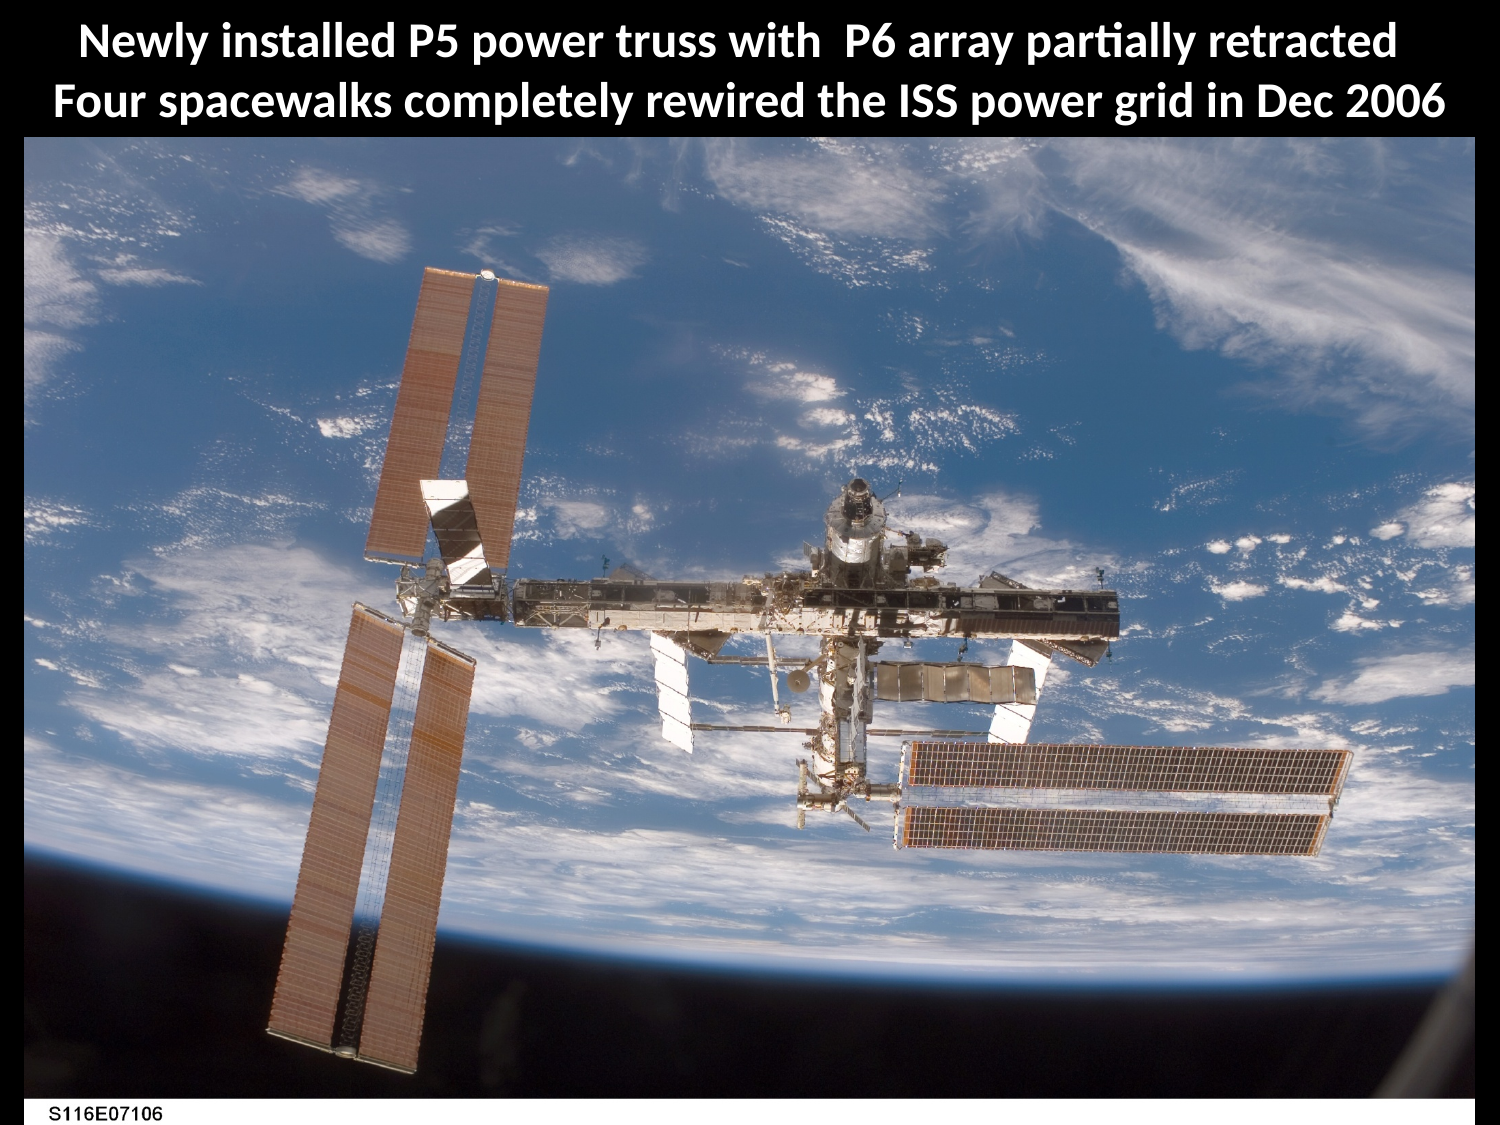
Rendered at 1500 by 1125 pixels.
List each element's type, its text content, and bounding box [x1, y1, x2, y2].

text_box Newly installed P5 power truss with P6 array partially retracted Four spacewalks completely rewired the ISS power grid in Dec 2006 [37, 0, 1463, 135]
picture [24, 137, 1476, 1125]
